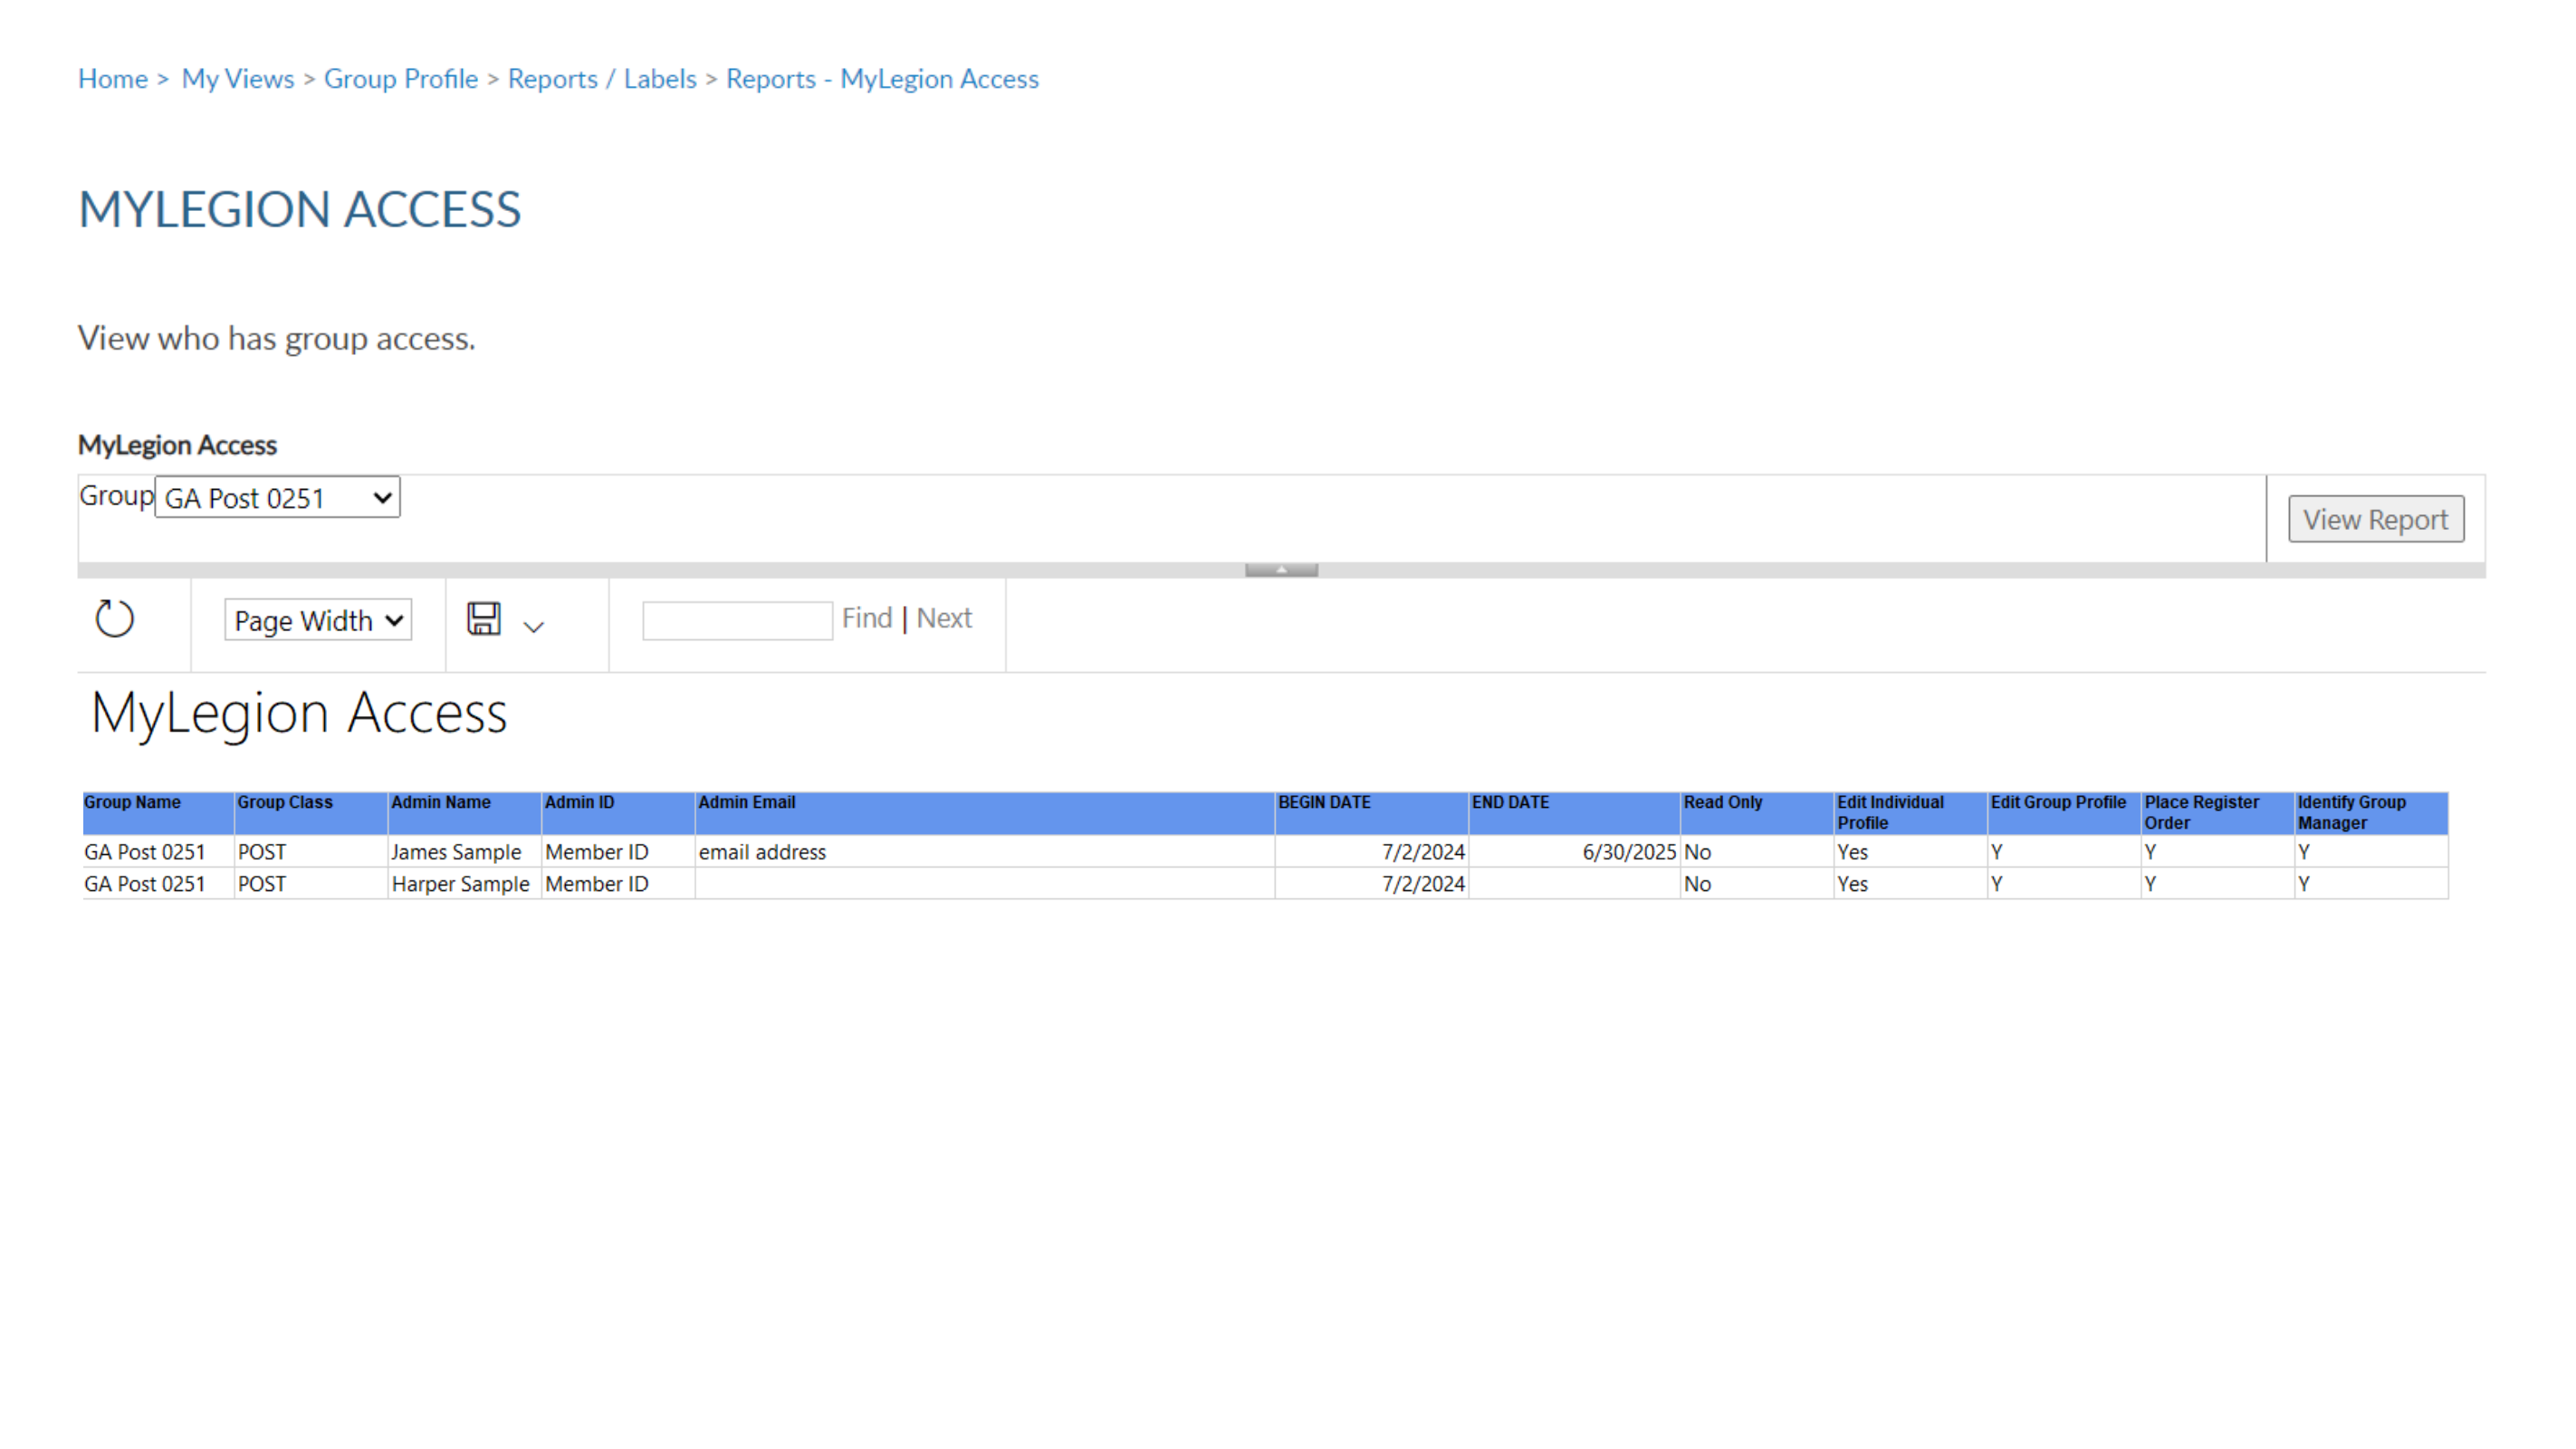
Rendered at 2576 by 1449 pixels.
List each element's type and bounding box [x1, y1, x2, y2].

text_box [37, 26, 2539, 916]
